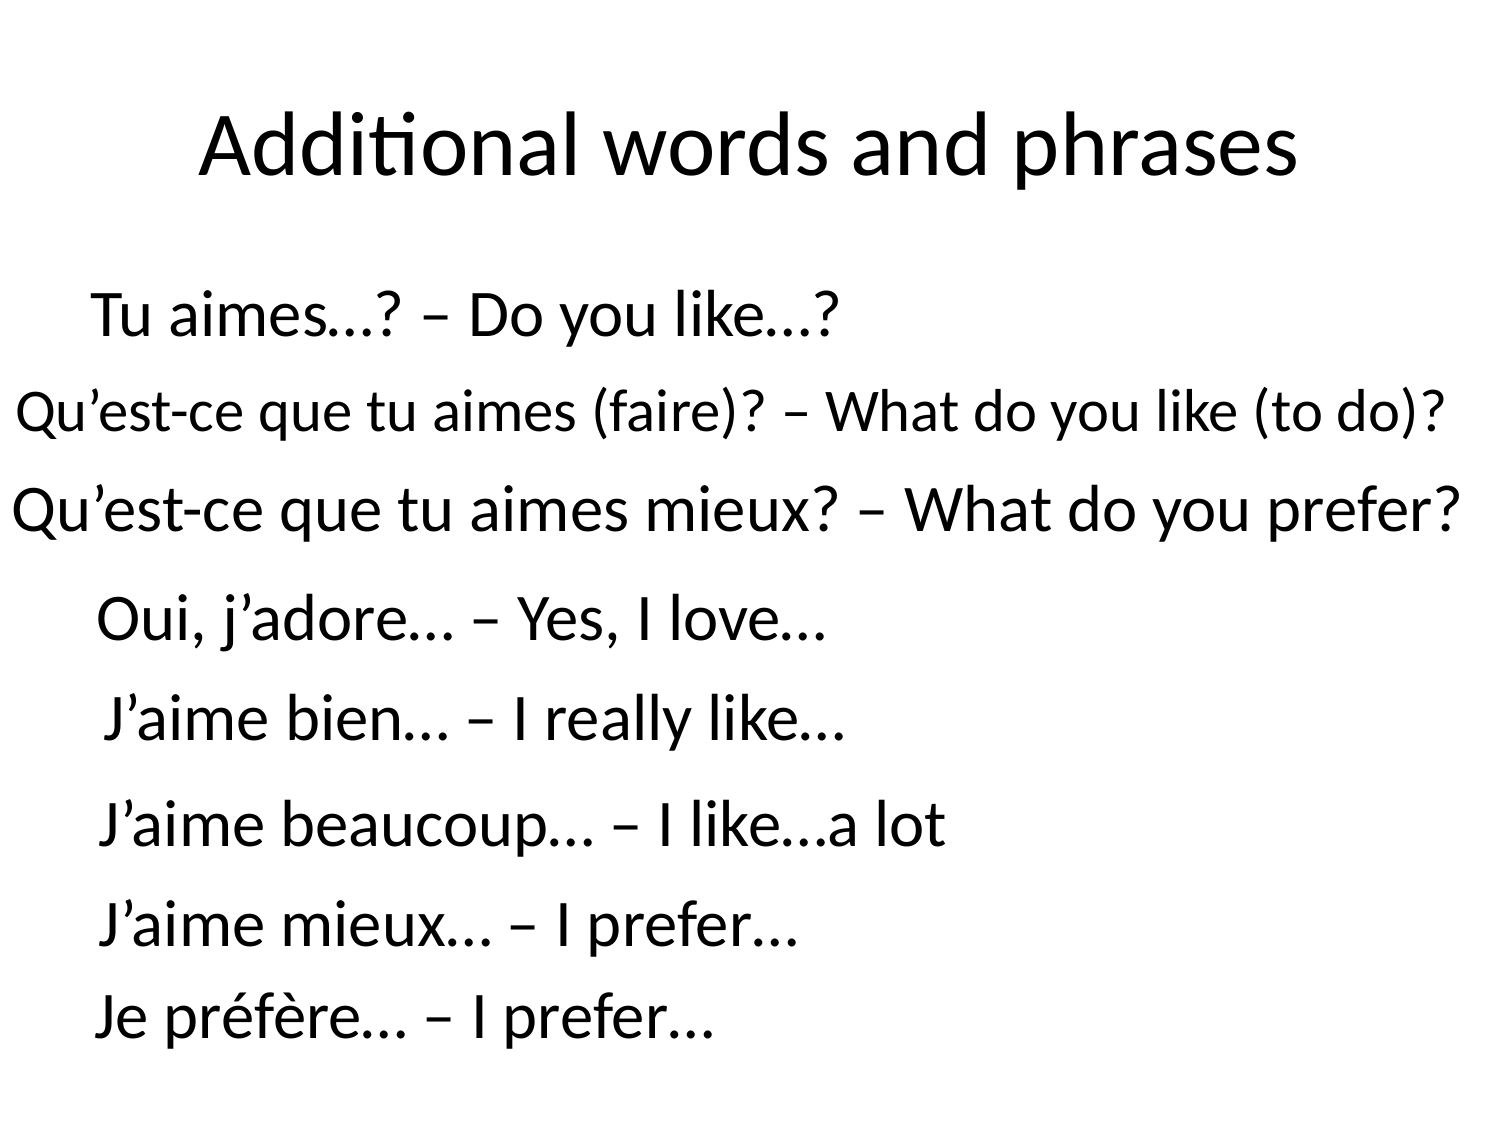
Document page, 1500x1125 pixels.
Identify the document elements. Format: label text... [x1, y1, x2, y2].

text_box Oui, j’adore… – Yes, I love… [81, 608, 1438, 717]
text_box J’aime bien… – I really like… [88, 665, 1446, 797]
text_box Qu’est-ce que tu aimes (faire)? – What do you like (to do)? [0, 363, 1500, 457]
title Additional words and phrases [75, 45, 1425, 233]
text_box Qu’est-ce que tu aimes mieux? – What do you prefer? [0, 457, 1500, 608]
list Tu aimes…? – Do you like…? [75, 262, 1425, 363]
text_box Je préfère… – I prefer… [79, 963, 1437, 1065]
text_box J’aime beaucoup… – I like…a lot [84, 772, 1441, 903]
text_box J’aime mieux… – I prefer… [84, 903, 1441, 972]
